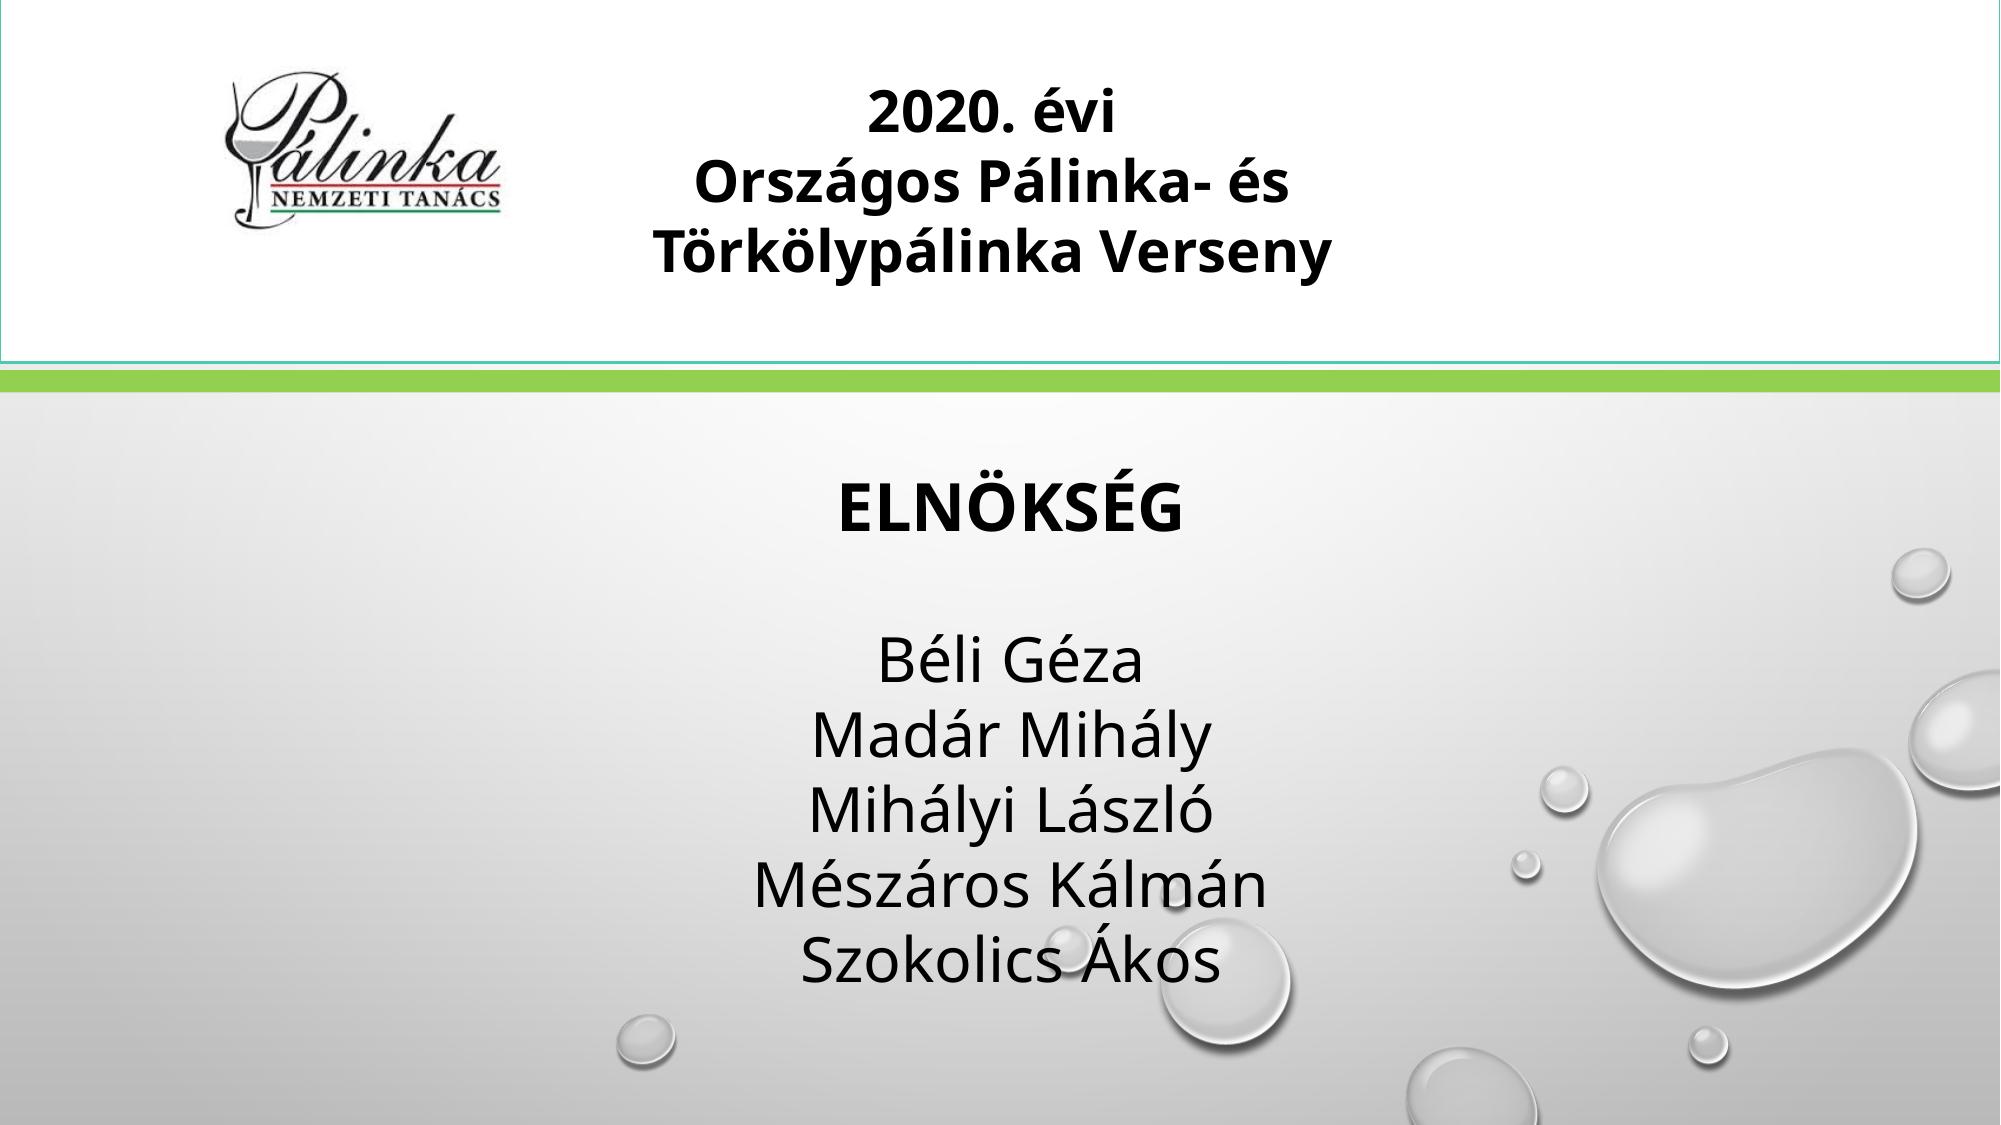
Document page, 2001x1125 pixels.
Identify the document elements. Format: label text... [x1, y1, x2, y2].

text_box [0, 369, 2000, 394]
text_box ELNÖKSÉG [314, 457, 1709, 552]
picture [0, 394, 2000, 1125]
picture [0, 364, 2000, 369]
text_box Béli Géza Madár Mihály Mihályi László Mészáros Kálmán Szokolics Ákos [603, 612, 1419, 1002]
picture [214, 66, 511, 236]
text_box 2020. évi Országos Pálinka- és Törkölypálinka Verseny [0, 0, 2000, 364]
